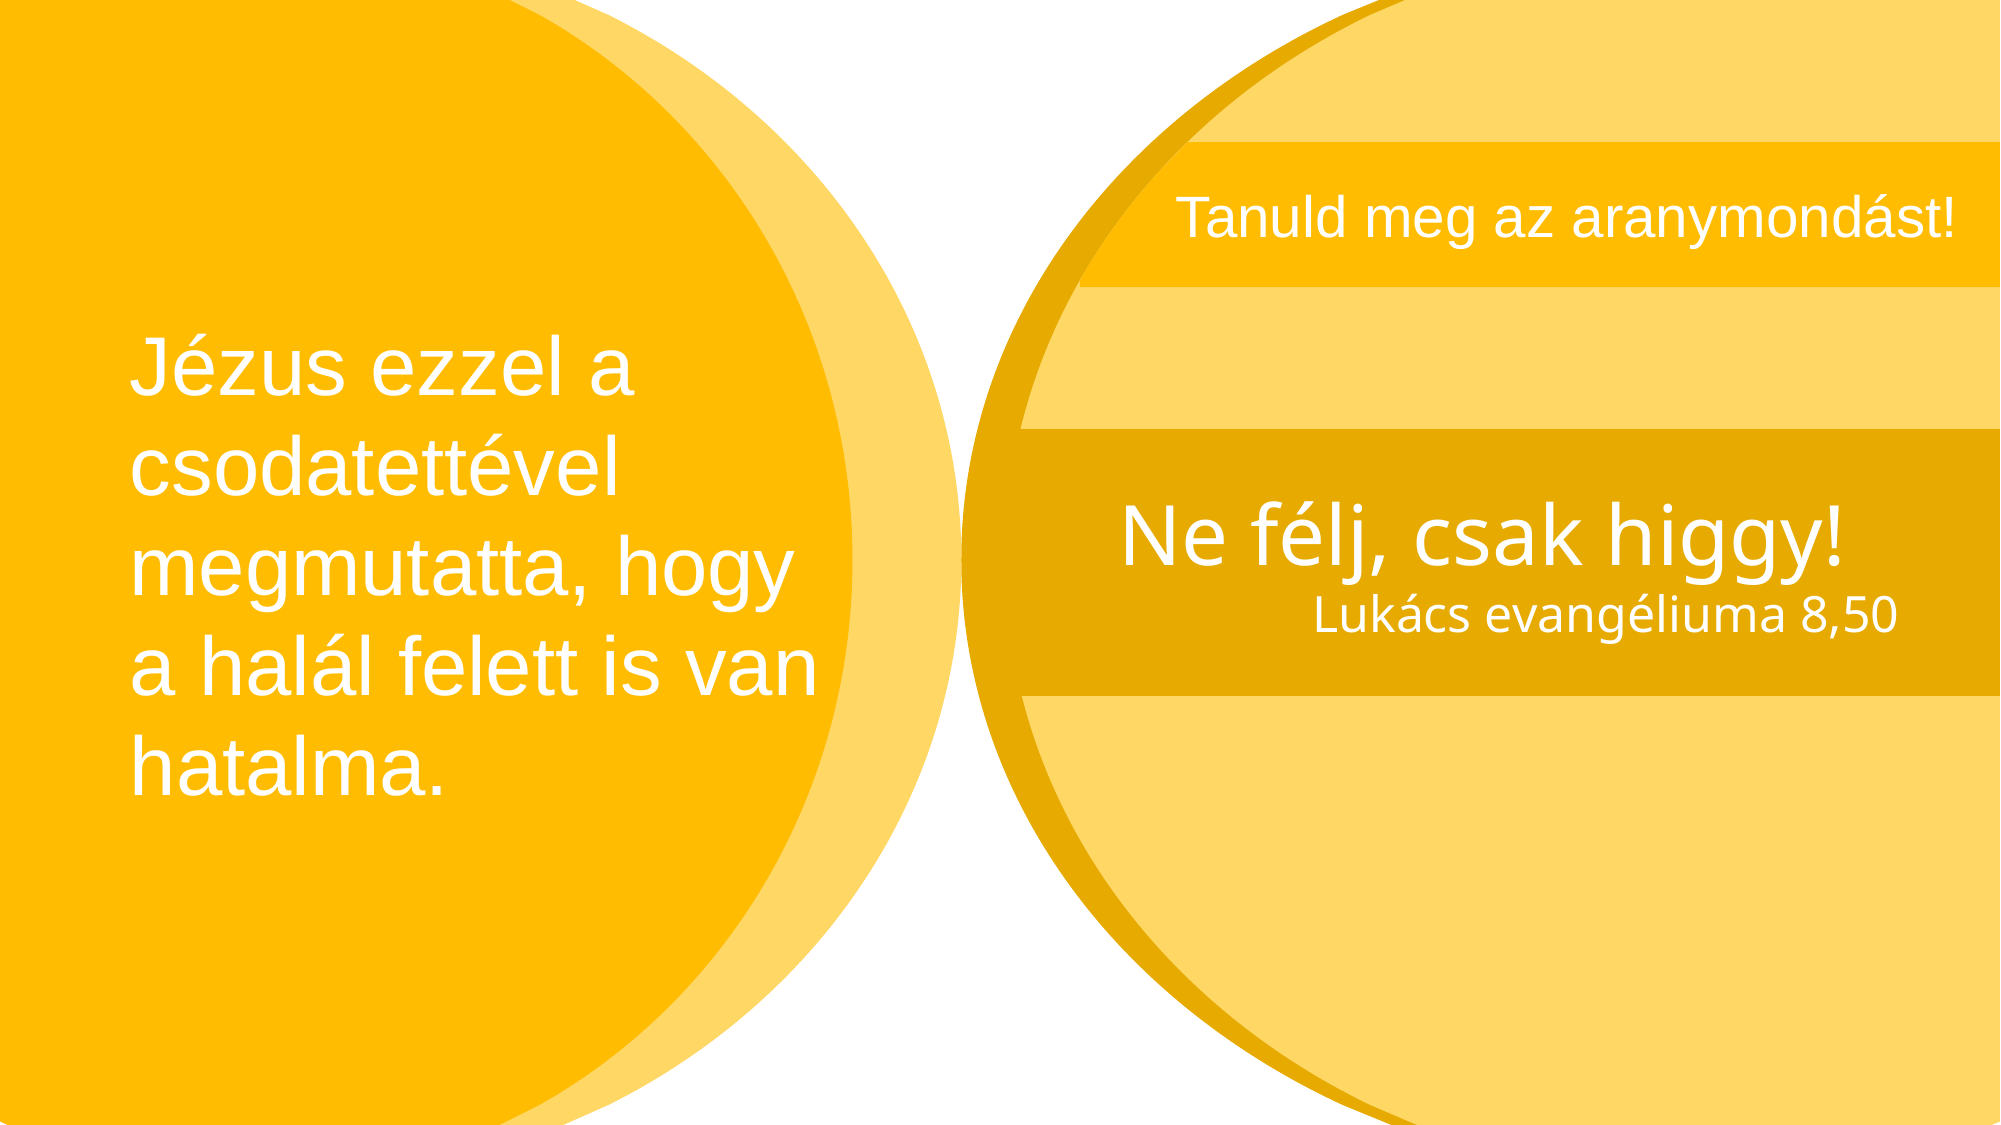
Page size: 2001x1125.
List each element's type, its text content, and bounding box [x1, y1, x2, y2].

text_box [961, 0, 1412, 1125]
text_box [1021, 697, 2000, 1125]
text_box [504, 0, 963, 1125]
text_box [1019, 281, 2000, 428]
text_box [1187, 0, 2000, 141]
text_box Ne félj, csak higgy! Lukács evangéliuma 8,50 [999, 428, 2000, 697]
text_box Jézus ezzel a csodatettével megmutatta, hogy a halál felett is van hatalma. [0, 0, 854, 1125]
text_box Tanuld meg az aranymondást! [1078, 141, 2000, 289]
